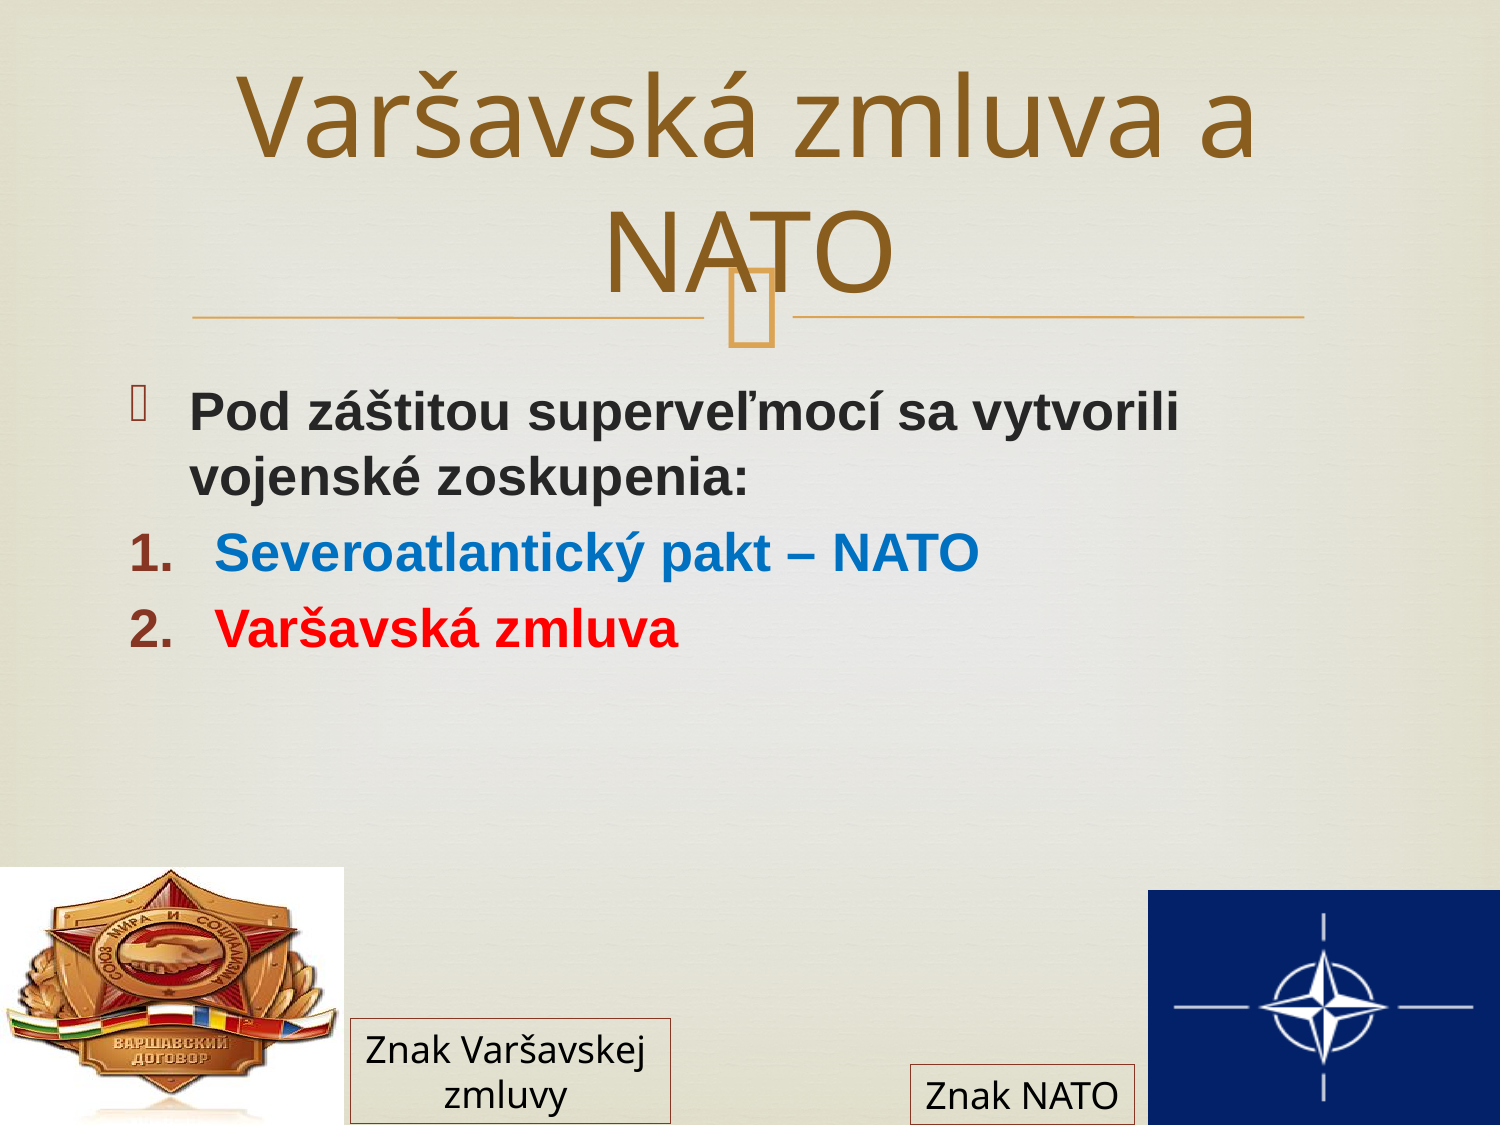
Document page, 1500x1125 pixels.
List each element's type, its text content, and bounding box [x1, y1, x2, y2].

picture [1147, 890, 1500, 1125]
picture [0, 866, 345, 1125]
title Varšavská zmluva a NATO [112, 93, 1386, 267]
text_box Znak Varšavskej zmluvy [351, 1018, 671, 1124]
text_box Znak NATO [910, 1064, 1135, 1125]
list Pod záštitou superveľmocí sa vytvorili vojenské zoskupenia: Severoatlantický pakt – NATO Varšavská zmluva [114, 368, 1386, 1005]
